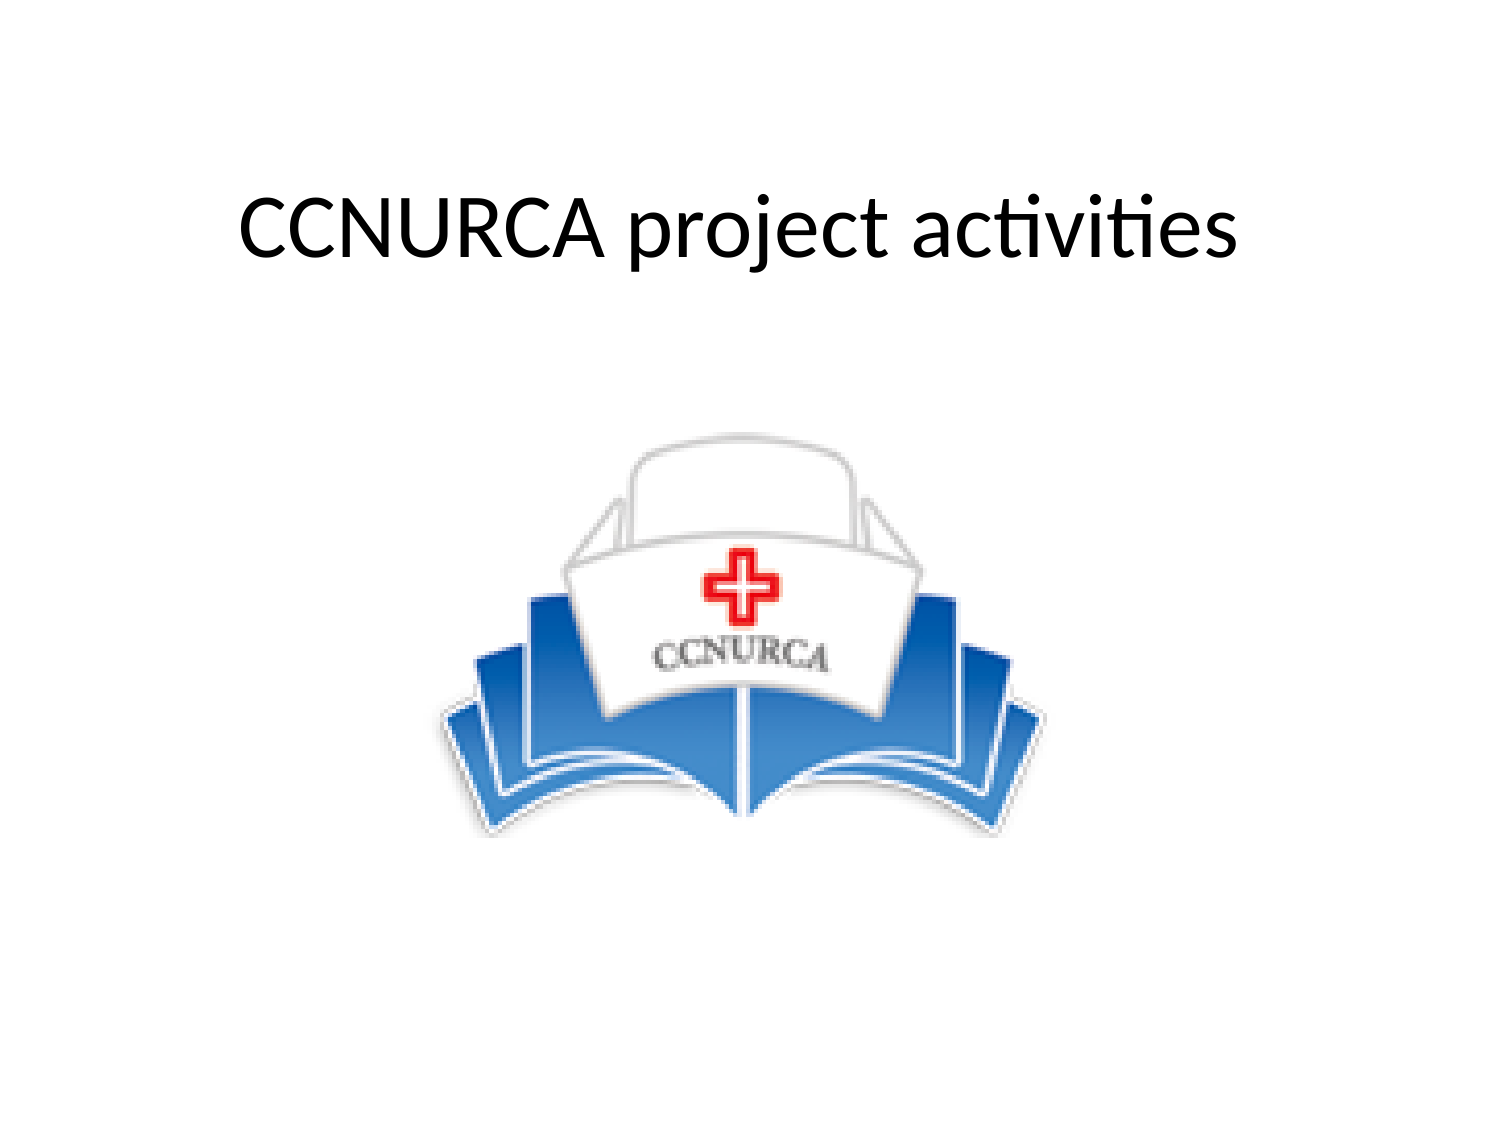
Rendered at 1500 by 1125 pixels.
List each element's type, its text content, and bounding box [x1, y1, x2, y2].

picture [399, 424, 1085, 838]
title CCNURCA project activities [112, 99, 1388, 342]
